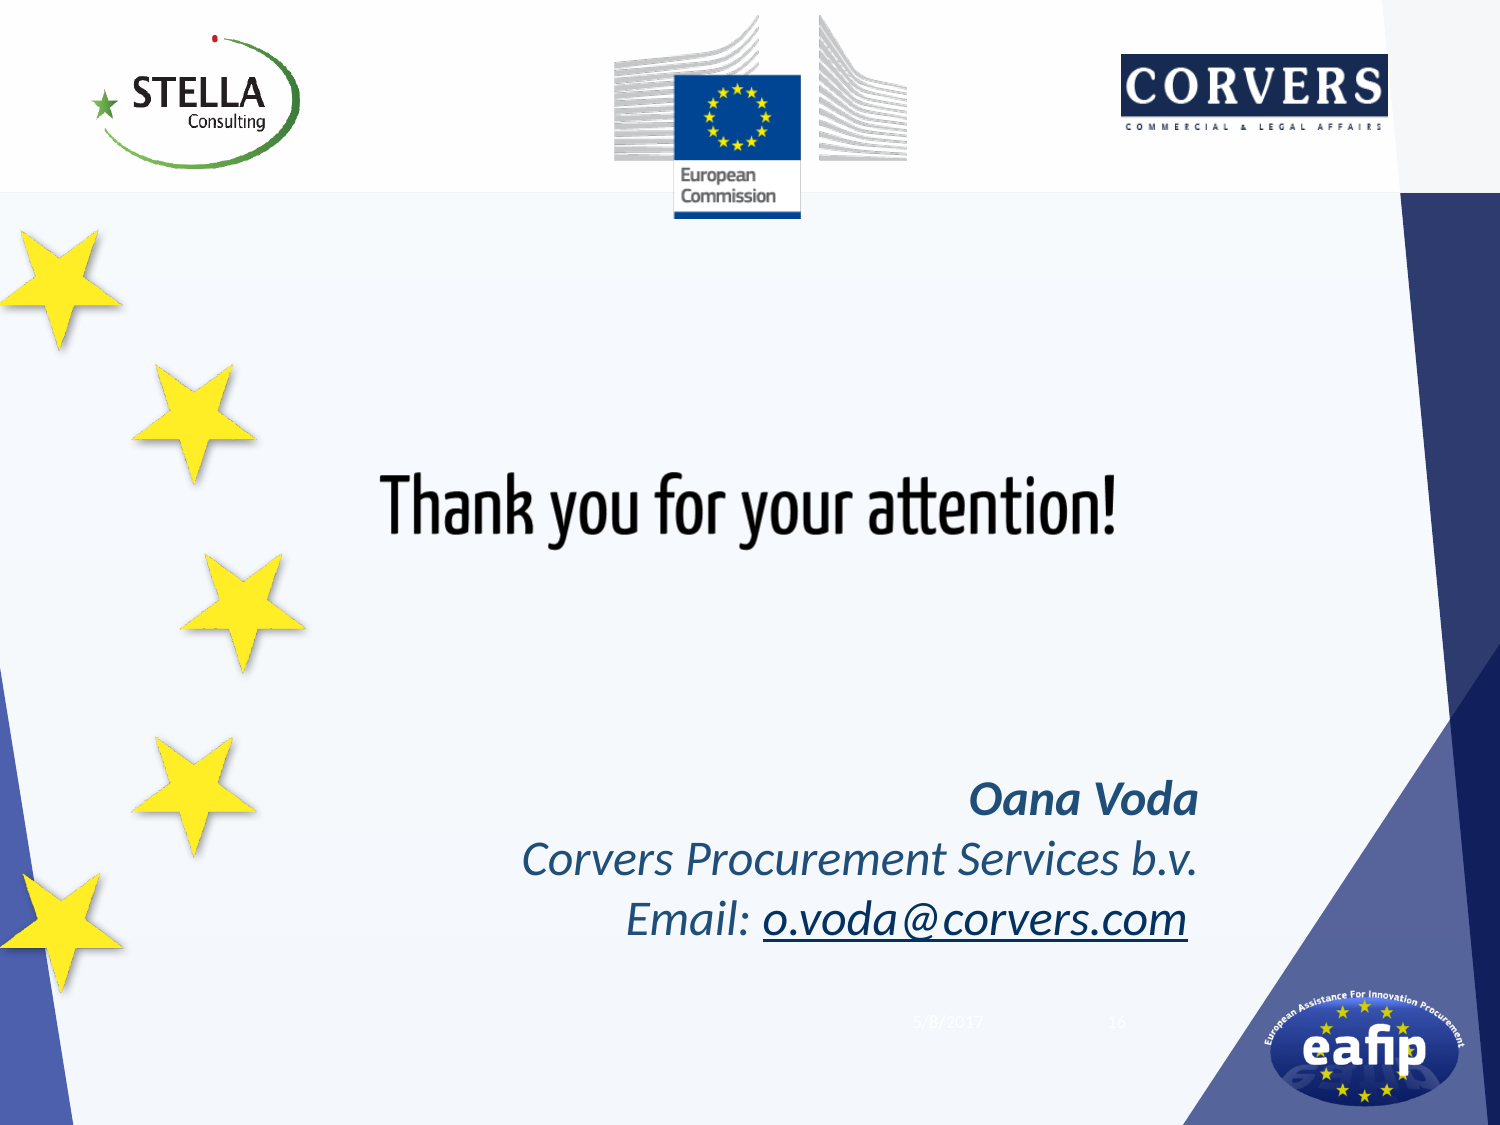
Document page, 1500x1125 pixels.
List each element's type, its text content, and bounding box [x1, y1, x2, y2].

picture [614, 15, 908, 219]
text_box Oana Voda Corvers Procurement Services b.v. Email: o.voda@corvers.com [258, 758, 1214, 953]
picture [91, 35, 300, 169]
picture [1256, 971, 1473, 1125]
picture [0, 191, 1255, 1020]
picture [1121, 54, 1388, 130]
